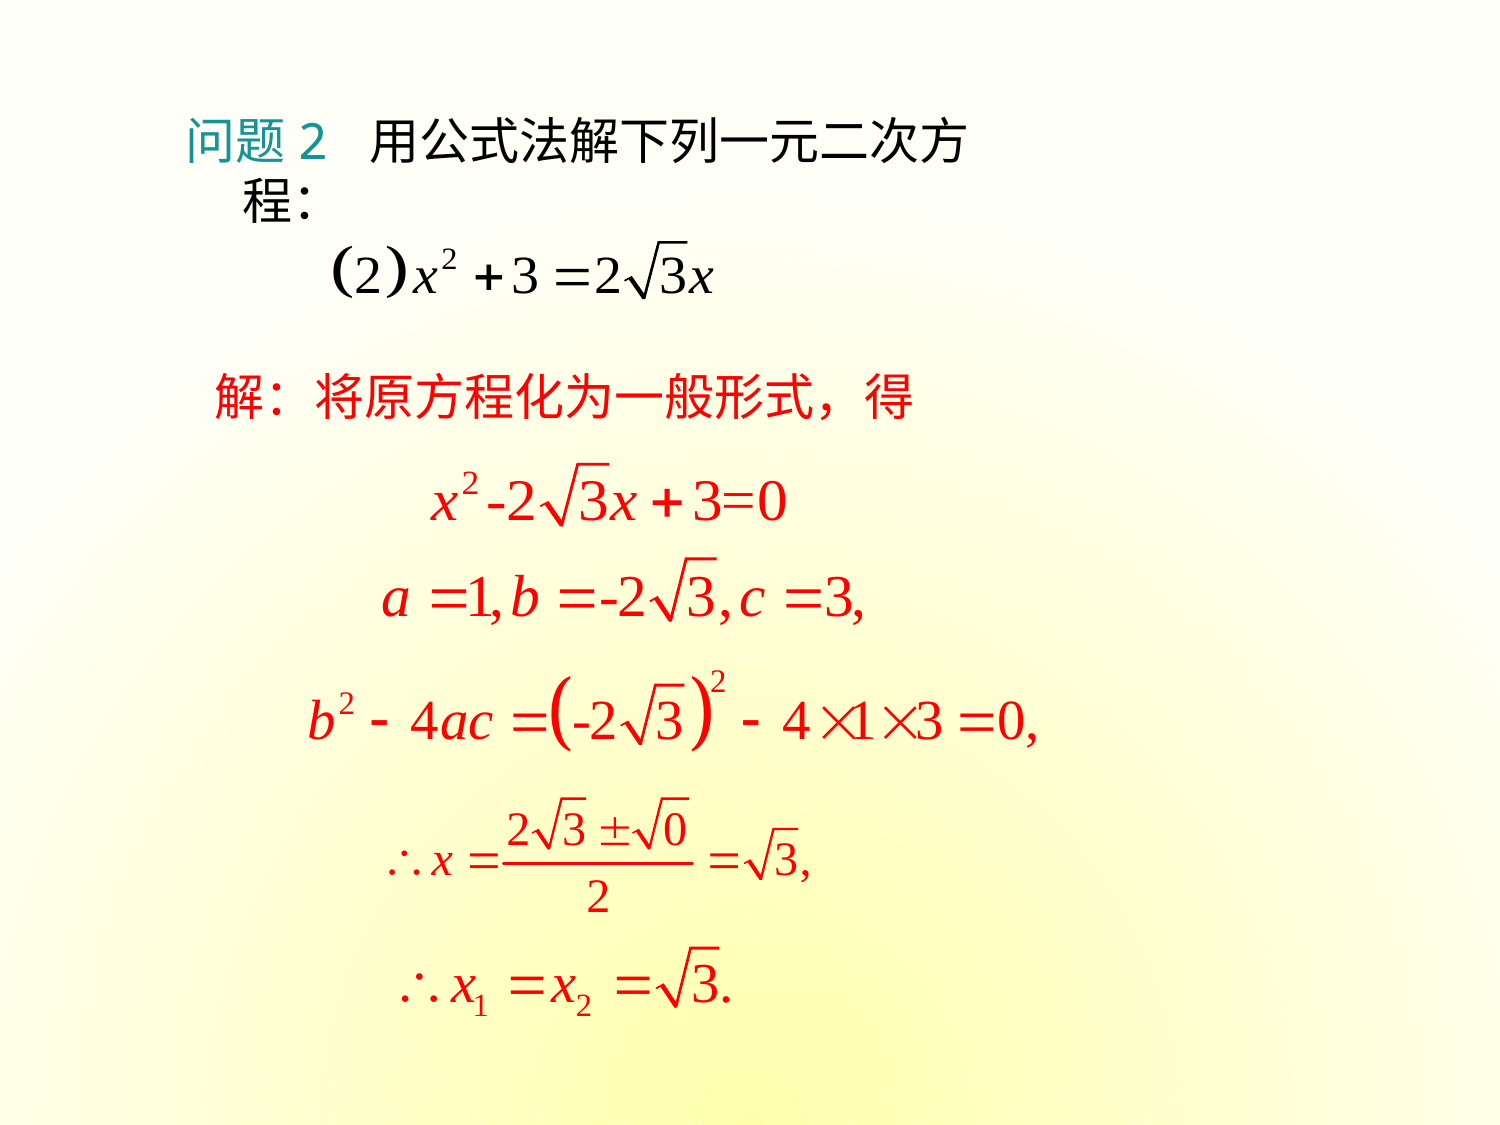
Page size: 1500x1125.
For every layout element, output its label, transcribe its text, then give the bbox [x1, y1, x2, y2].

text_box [418, 451, 798, 541]
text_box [395, 935, 739, 1031]
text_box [371, 546, 878, 642]
text_box 问题2 用公式法解下列一元二次方程： [171, 101, 1033, 237]
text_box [300, 653, 1049, 783]
text_box 解：将原方程化为一般形式，得 [199, 357, 1069, 433]
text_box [324, 230, 727, 326]
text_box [383, 786, 822, 924]
